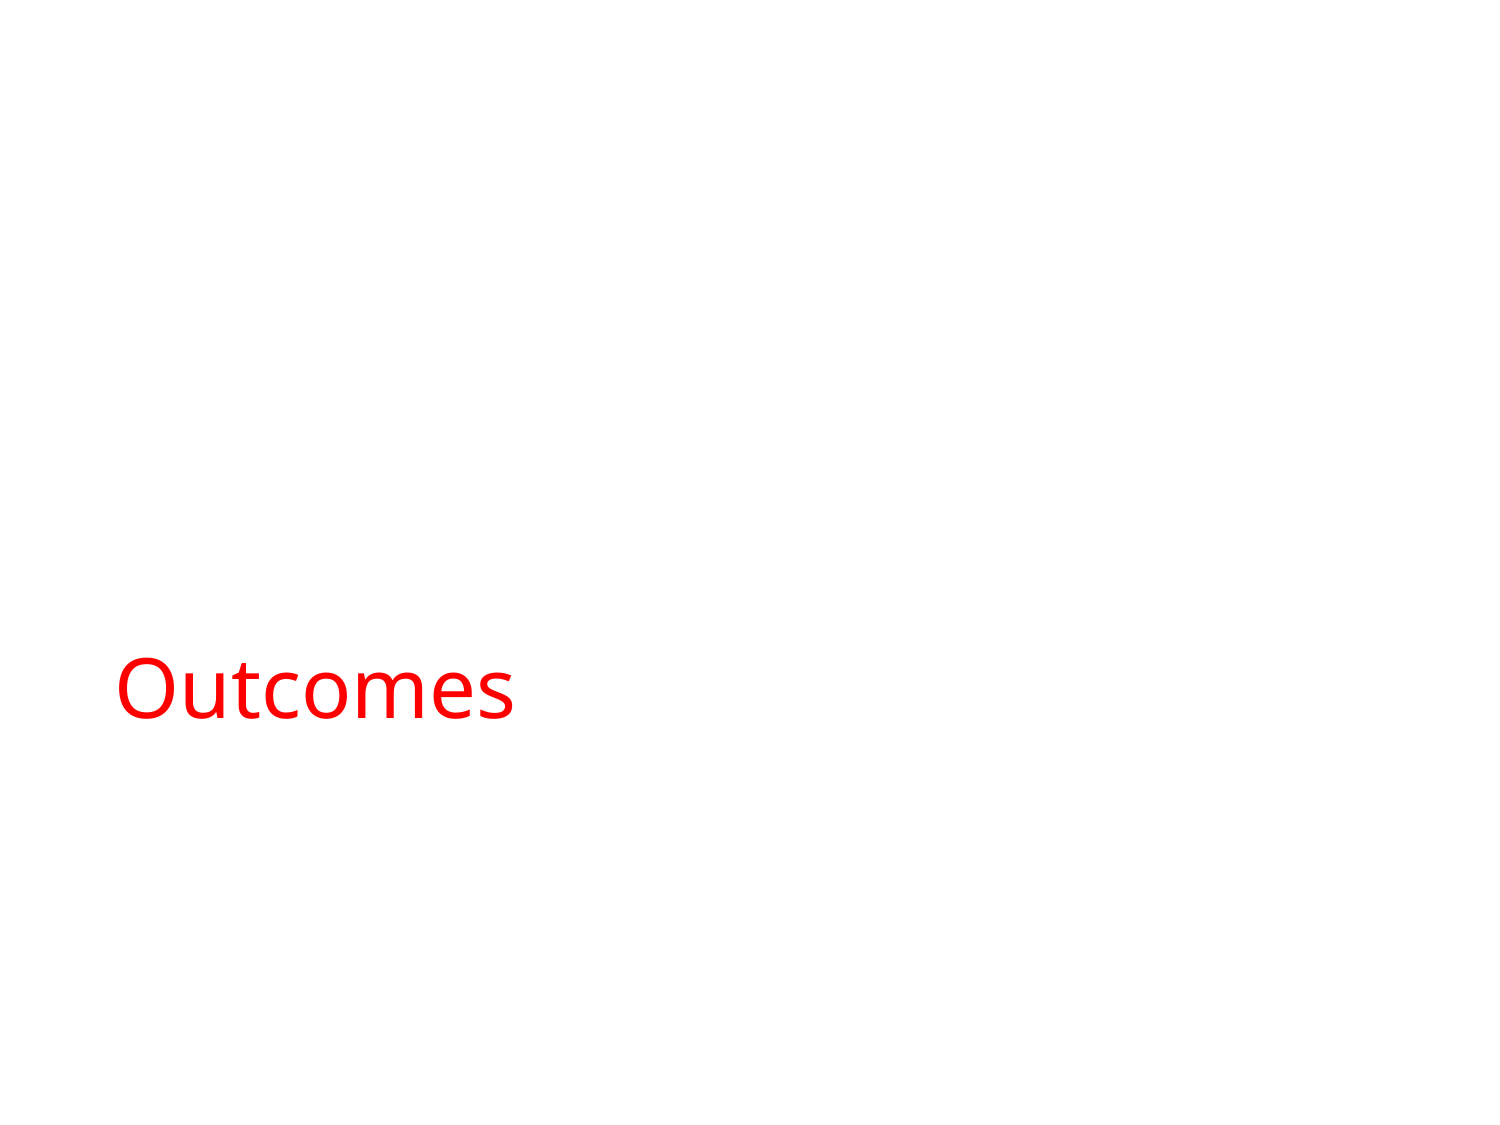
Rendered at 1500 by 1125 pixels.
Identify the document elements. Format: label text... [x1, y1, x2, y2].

title Outcomes [99, 443, 1142, 743]
